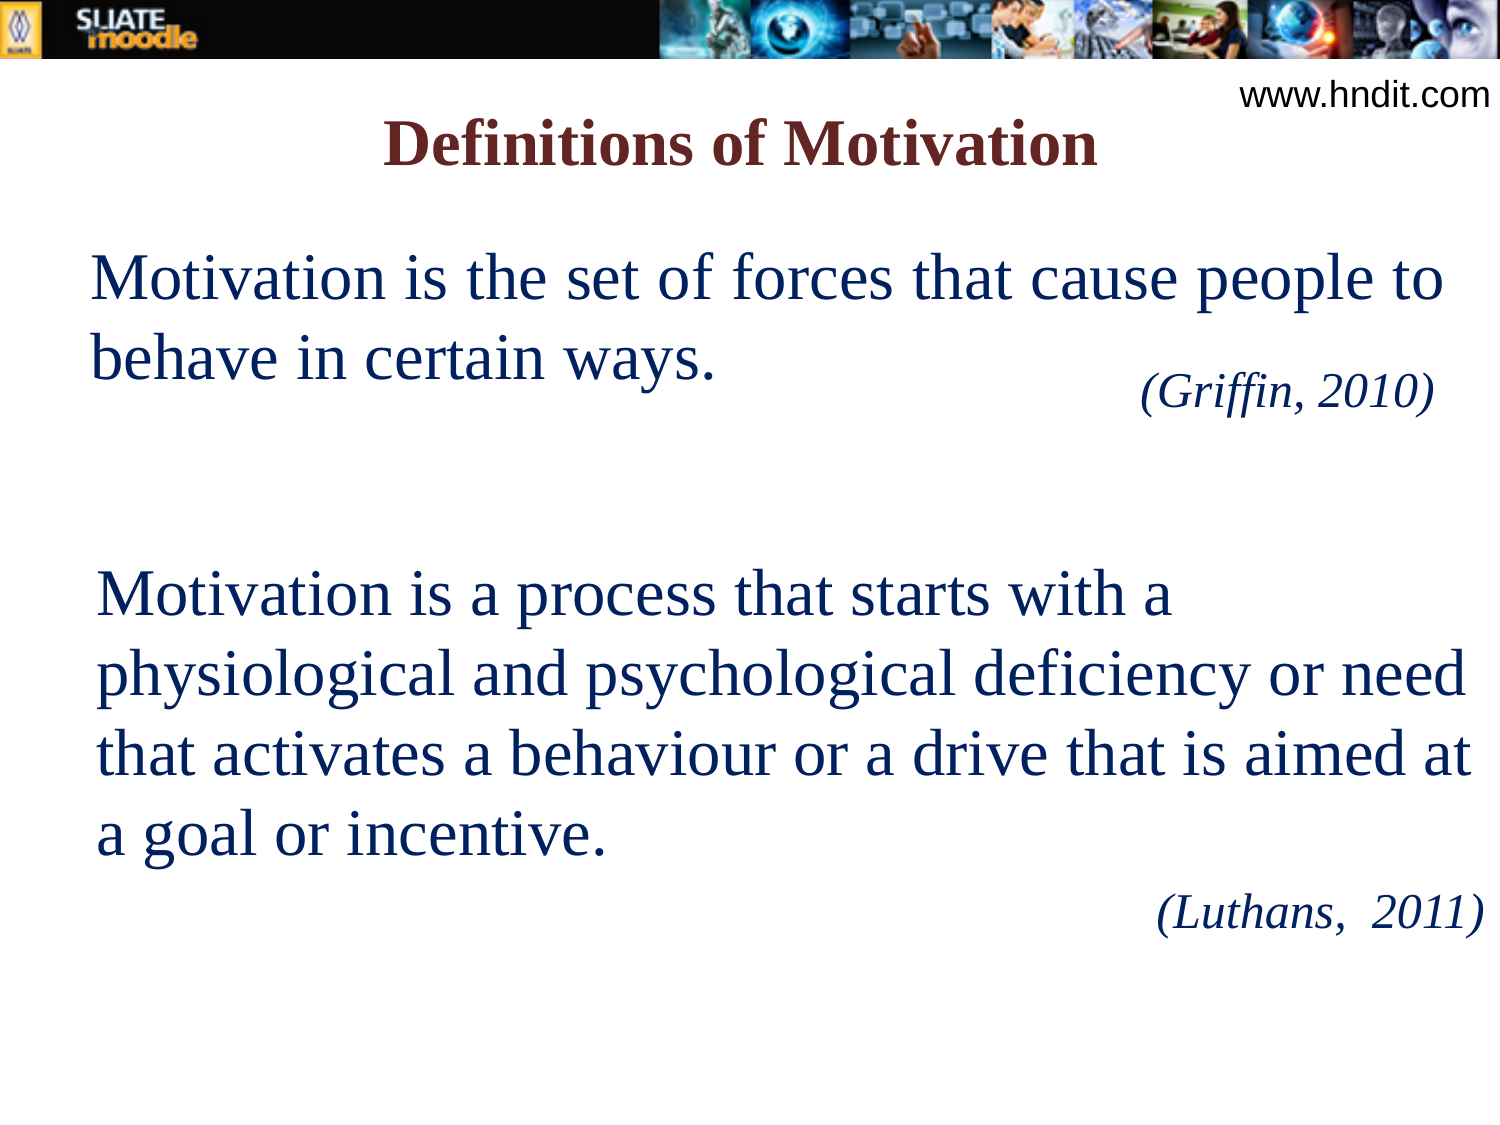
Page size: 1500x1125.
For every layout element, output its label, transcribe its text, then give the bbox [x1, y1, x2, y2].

picture [0, 0, 1500, 59]
text_box (Griffin, 2010) [750, 349, 1450, 425]
text_box www.hndit.com [1224, 62, 1500, 123]
title Definitions of Motivation [75, 45, 1425, 224]
text_box Motivation is a process that starts with a physiological and psychological deficiency or need that activates a behaviour or a drive that is aimed at a goal or incentive. (Luthans, 2011) [24, 437, 1500, 1125]
list Motivation is the set of forces that cause people to behave in certain ways. [75, 224, 1463, 437]
